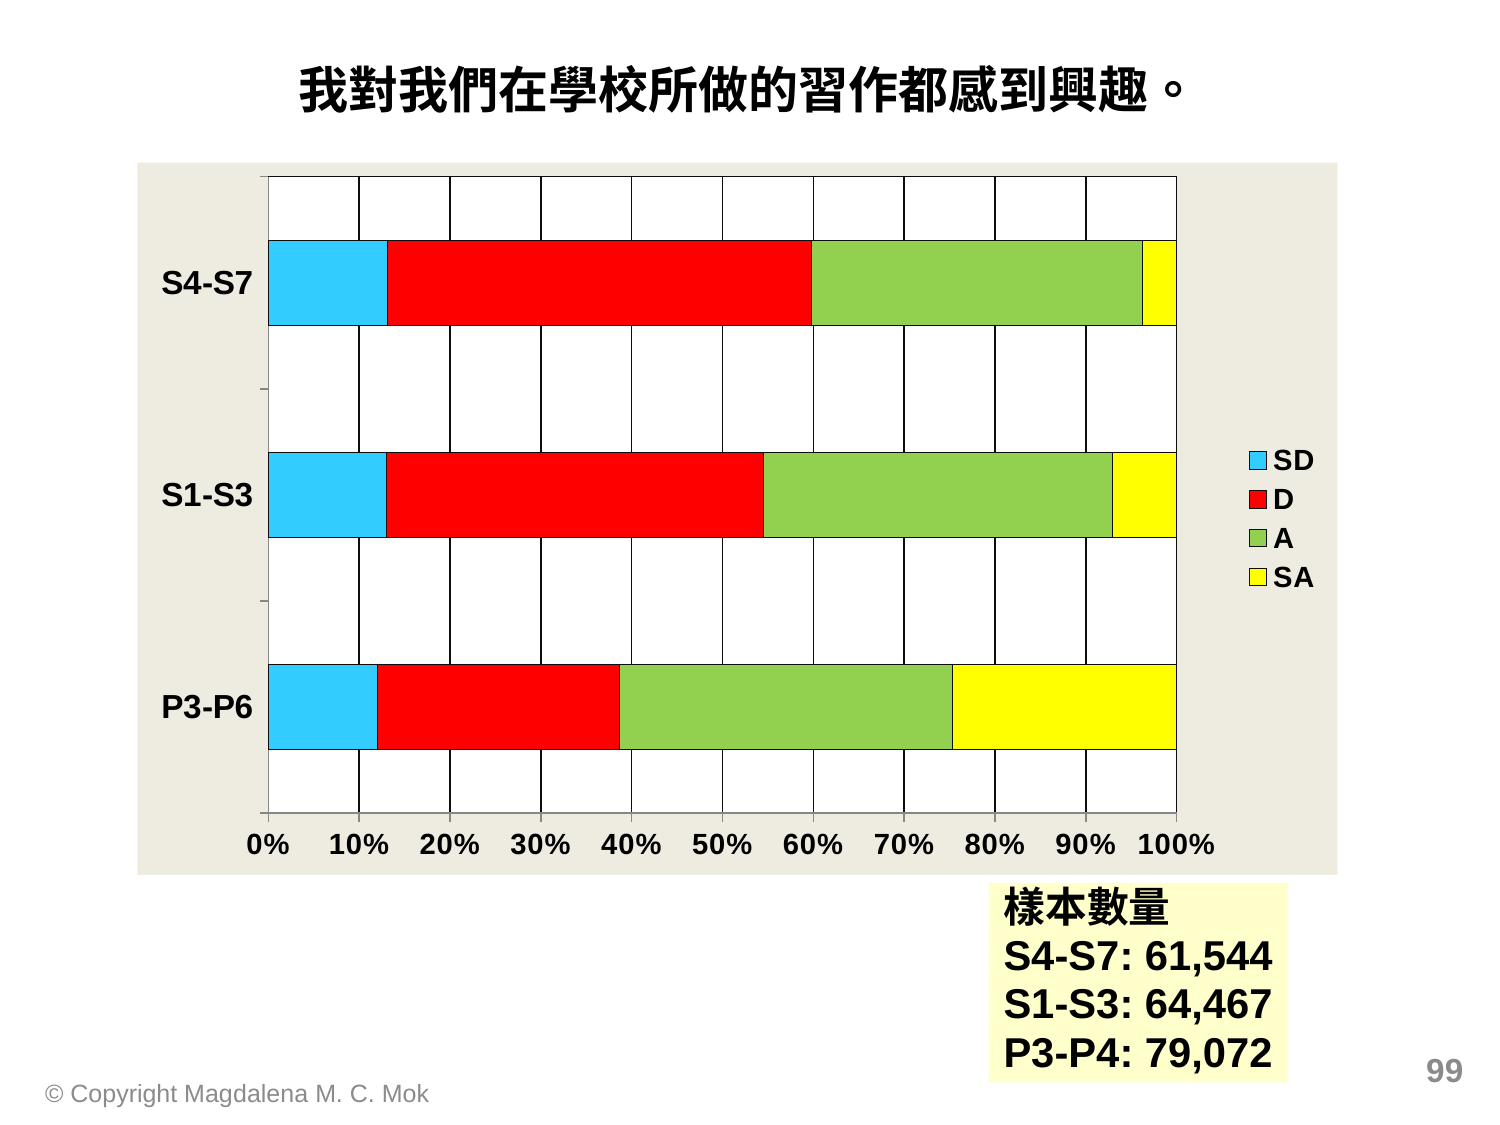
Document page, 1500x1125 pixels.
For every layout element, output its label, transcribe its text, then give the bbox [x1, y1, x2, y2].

text_box 樣本數量 S4-S7: 61,544 S1-S3: 64,467 P3-P4: 79,072 [988, 884, 1288, 1083]
text_box 我對我們在學校所做的習作都感到興趣。 [283, 62, 1225, 126]
footer © Copyright Magdalena M. C. Mok [0, 1065, 475, 1125]
chart [137, 162, 1338, 876]
slide_number 99 [1128, 1042, 1479, 1103]
